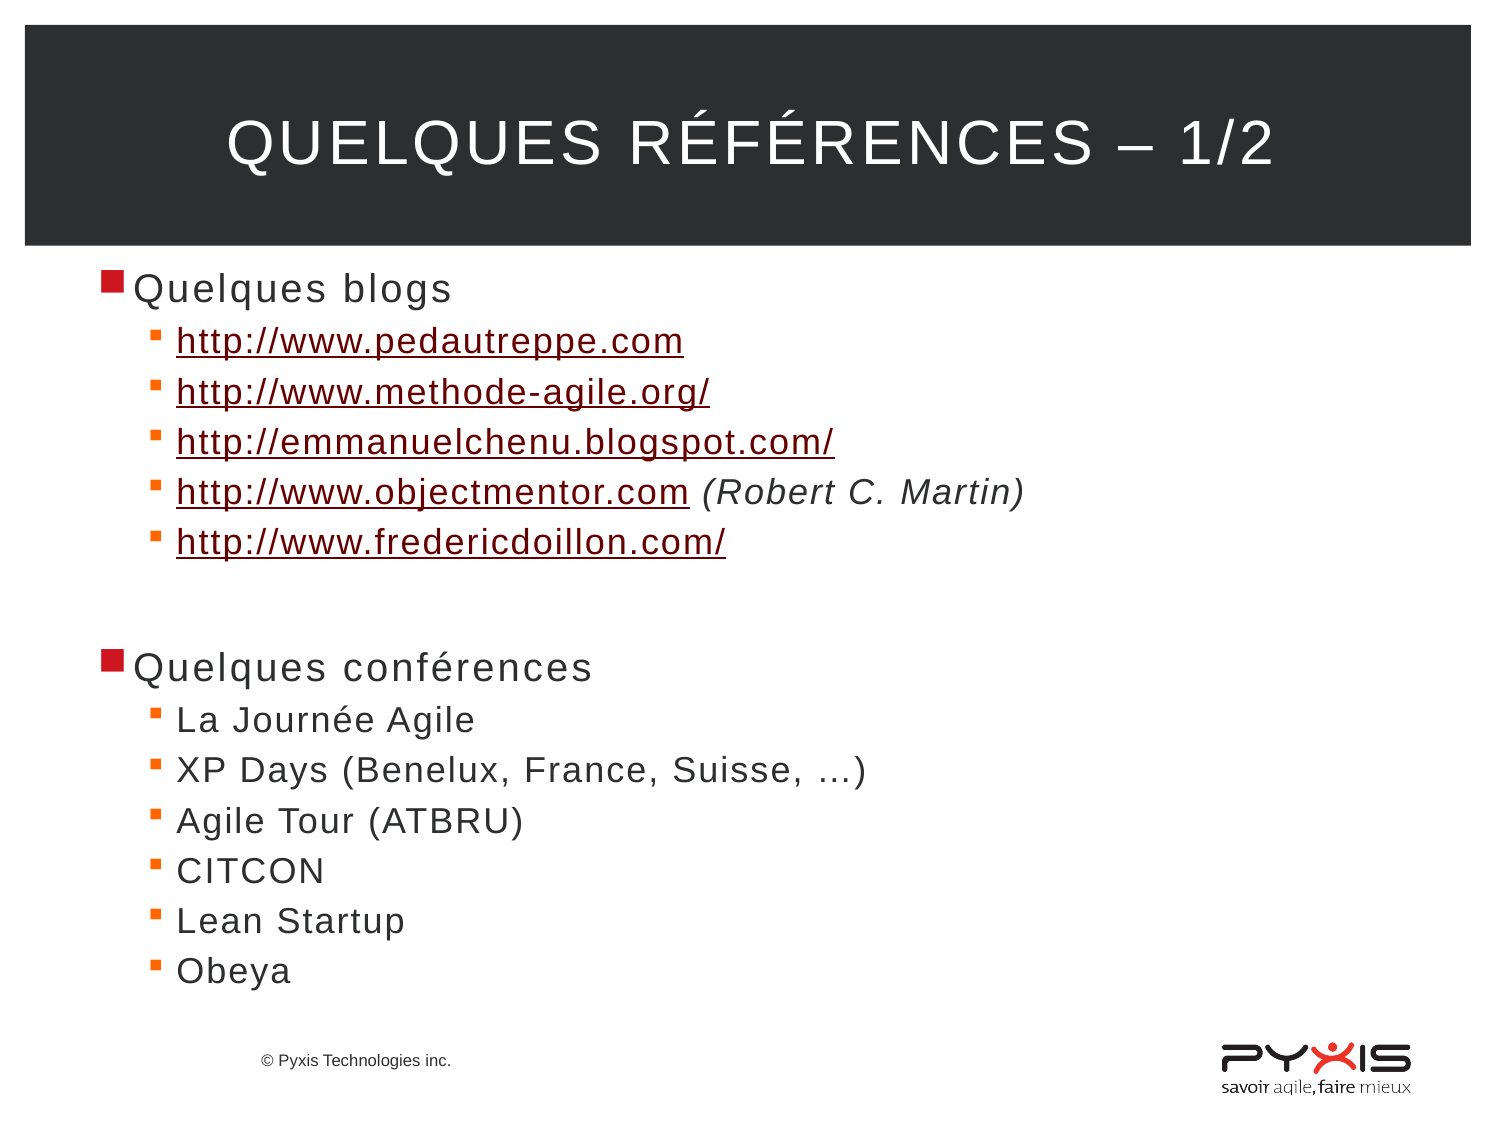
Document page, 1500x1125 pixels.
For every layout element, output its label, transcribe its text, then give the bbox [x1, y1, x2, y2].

title Quelques références – 1/2 [60, 34, 1442, 245]
list Quelques blogs http://www.pedautreppe.com http://www.methode-agile.org/ http://emmanuelchenu.blogspot.com/ http://www.objectmentor.com (Robert C. Martin) http://www.fredericdoillon.com/ Quelques conférences La Journée Agile XP Days (Benelux, France, Suisse, …) Agile Tour (ATBRU) CITCON Lean Startup Obeya [75, 255, 1425, 1006]
picture [1222, 1042, 1411, 1095]
